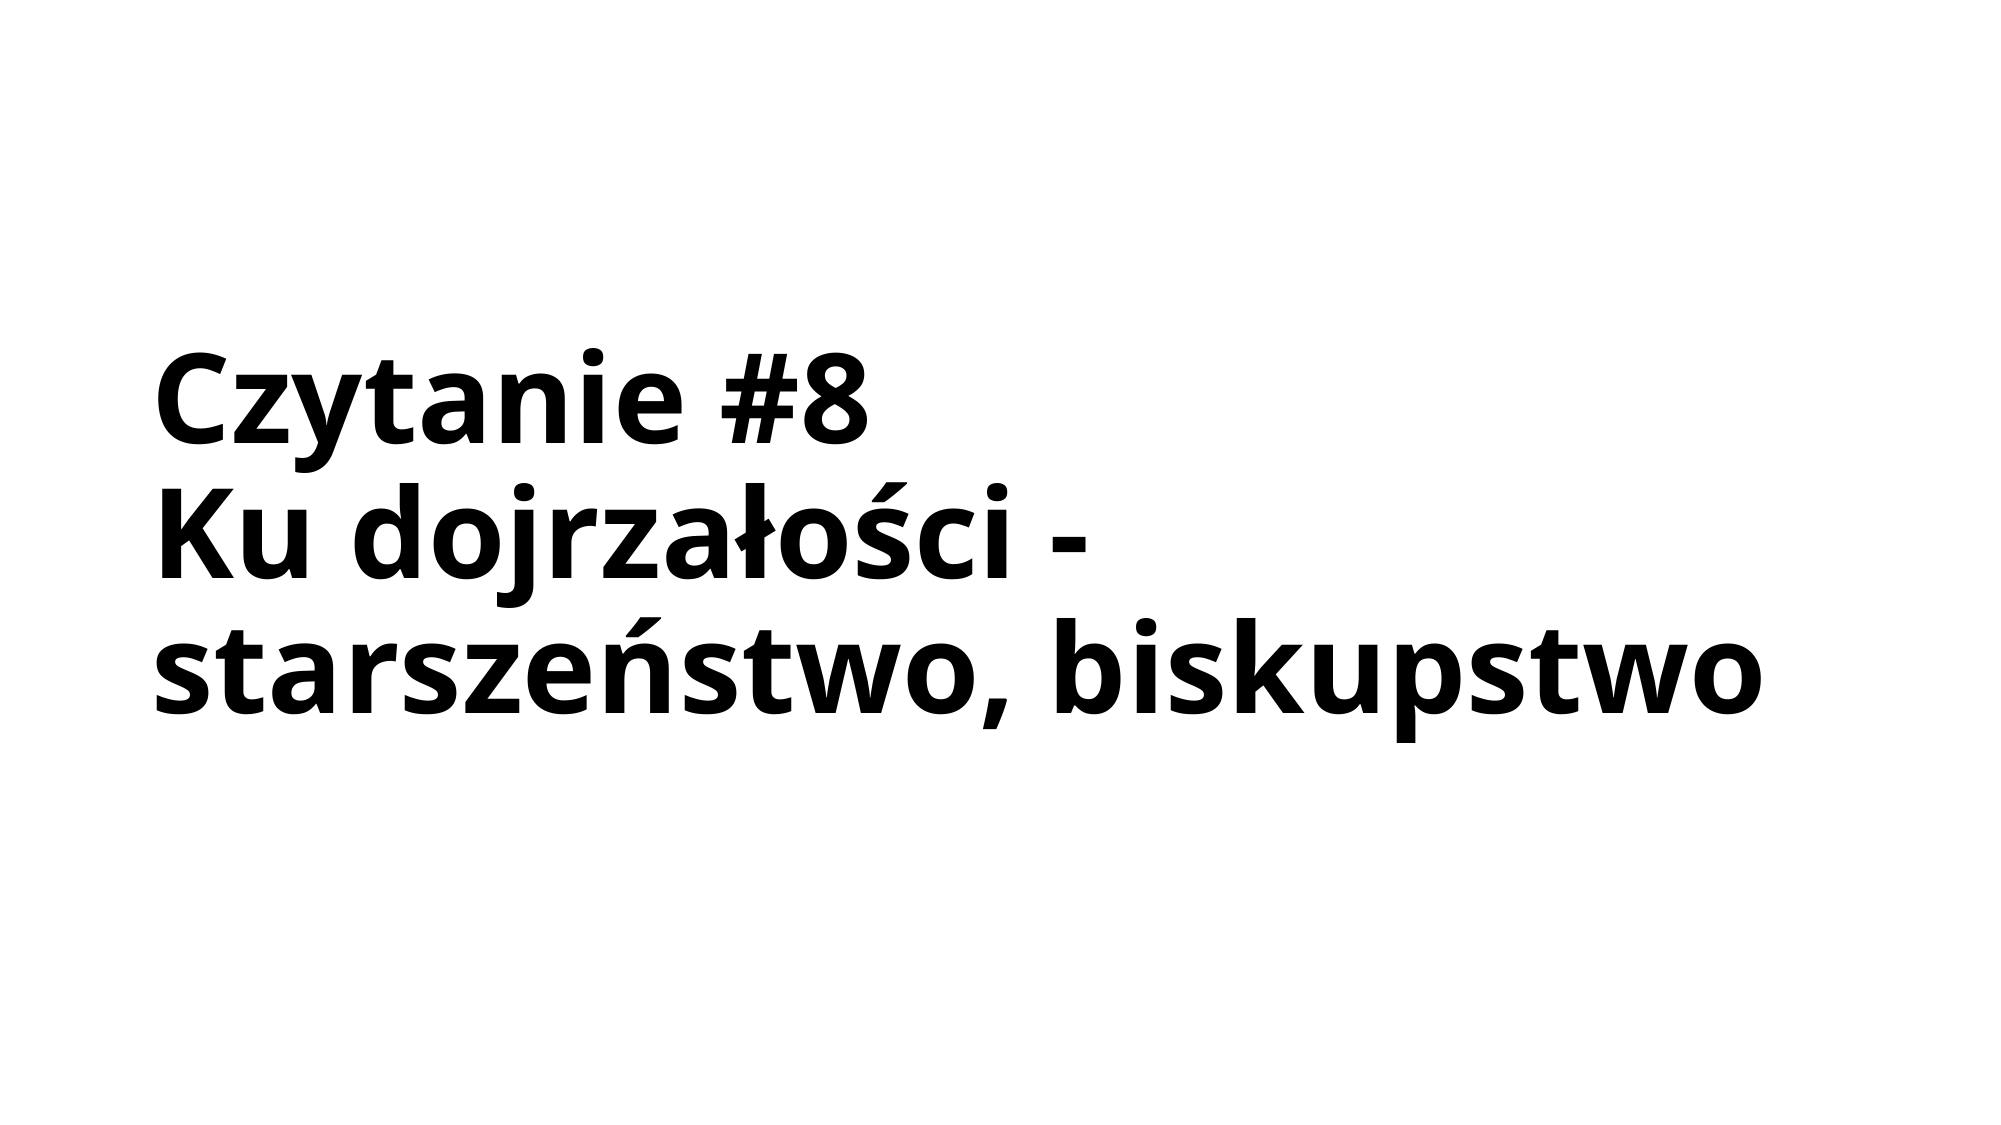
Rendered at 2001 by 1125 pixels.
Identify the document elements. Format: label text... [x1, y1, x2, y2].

title Czytanie #8 Ku dojrzałości - starszeństwo, biskupstwo [136, 280, 1862, 749]
